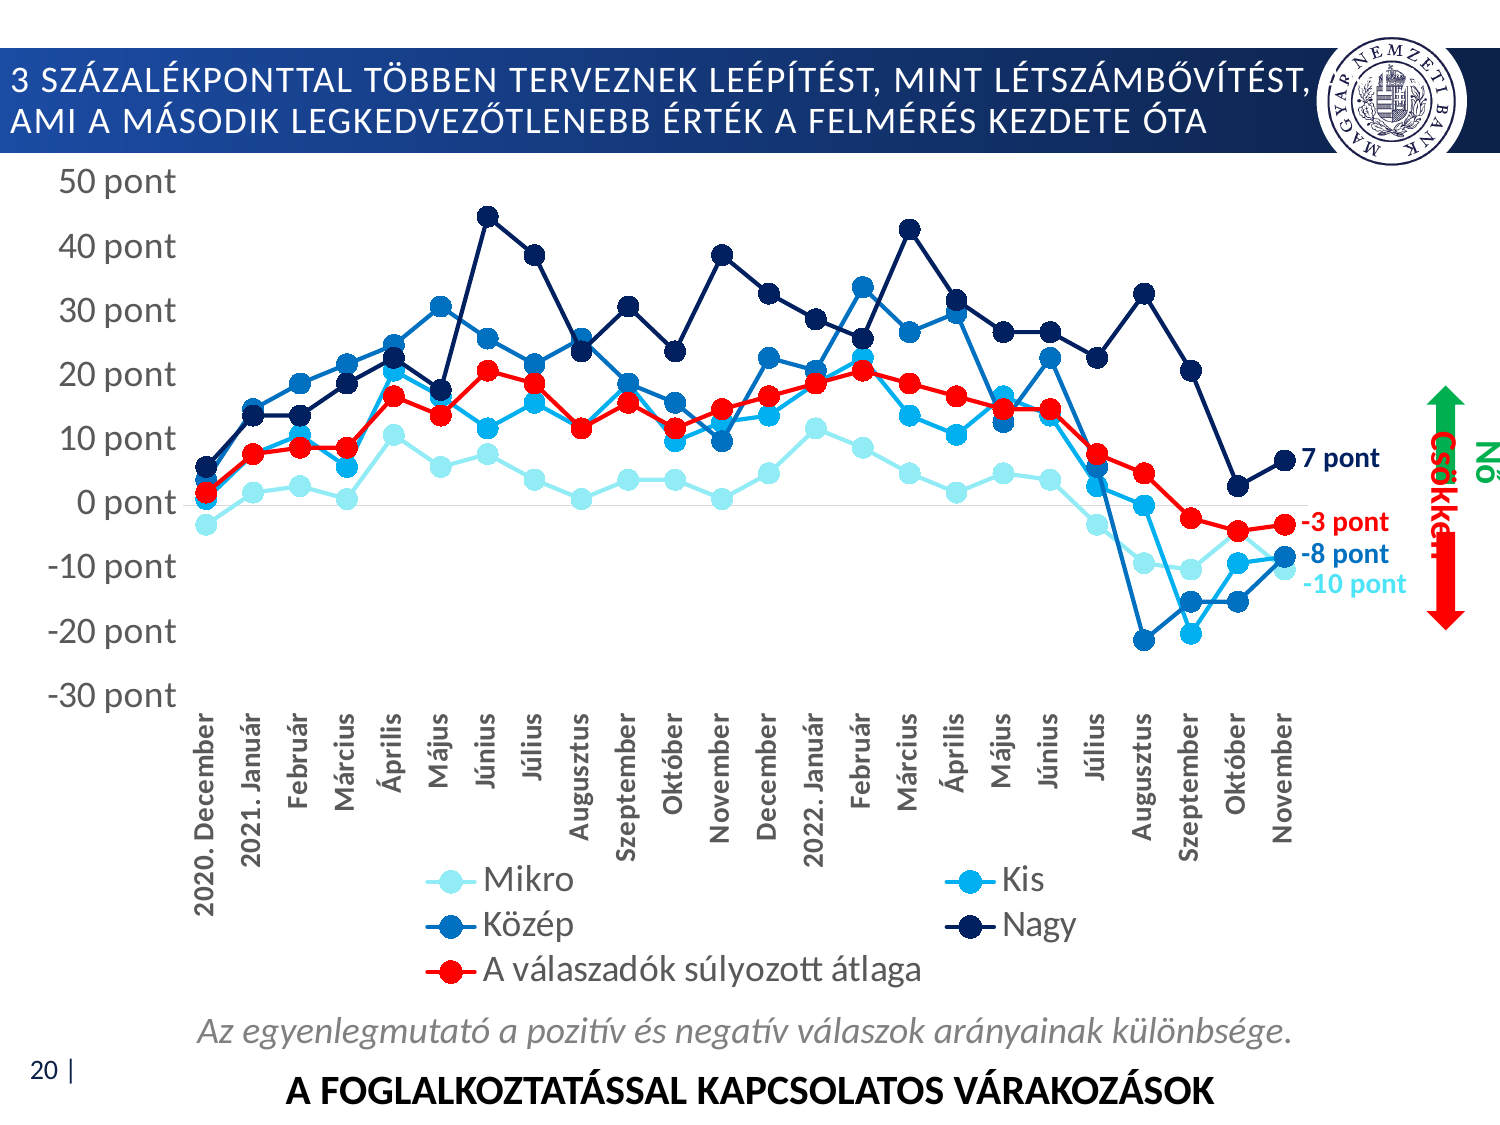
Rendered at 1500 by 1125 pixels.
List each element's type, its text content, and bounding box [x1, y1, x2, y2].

text_box Az egyenlegmutató a pozitív és negatív válaszok arányainak különbsége. A Foglalkoztatással kapcsolatos várakozások [127, 999, 1373, 1121]
chart [4, 151, 1500, 999]
picture [1327, 36, 1457, 50]
title 3 százalékponttal többen terveznek leépítést, mint létszámbővítést, ami a ami a második legkedvezőtlenebb érték a felmérés kezdete óta [0, 50, 1496, 152]
